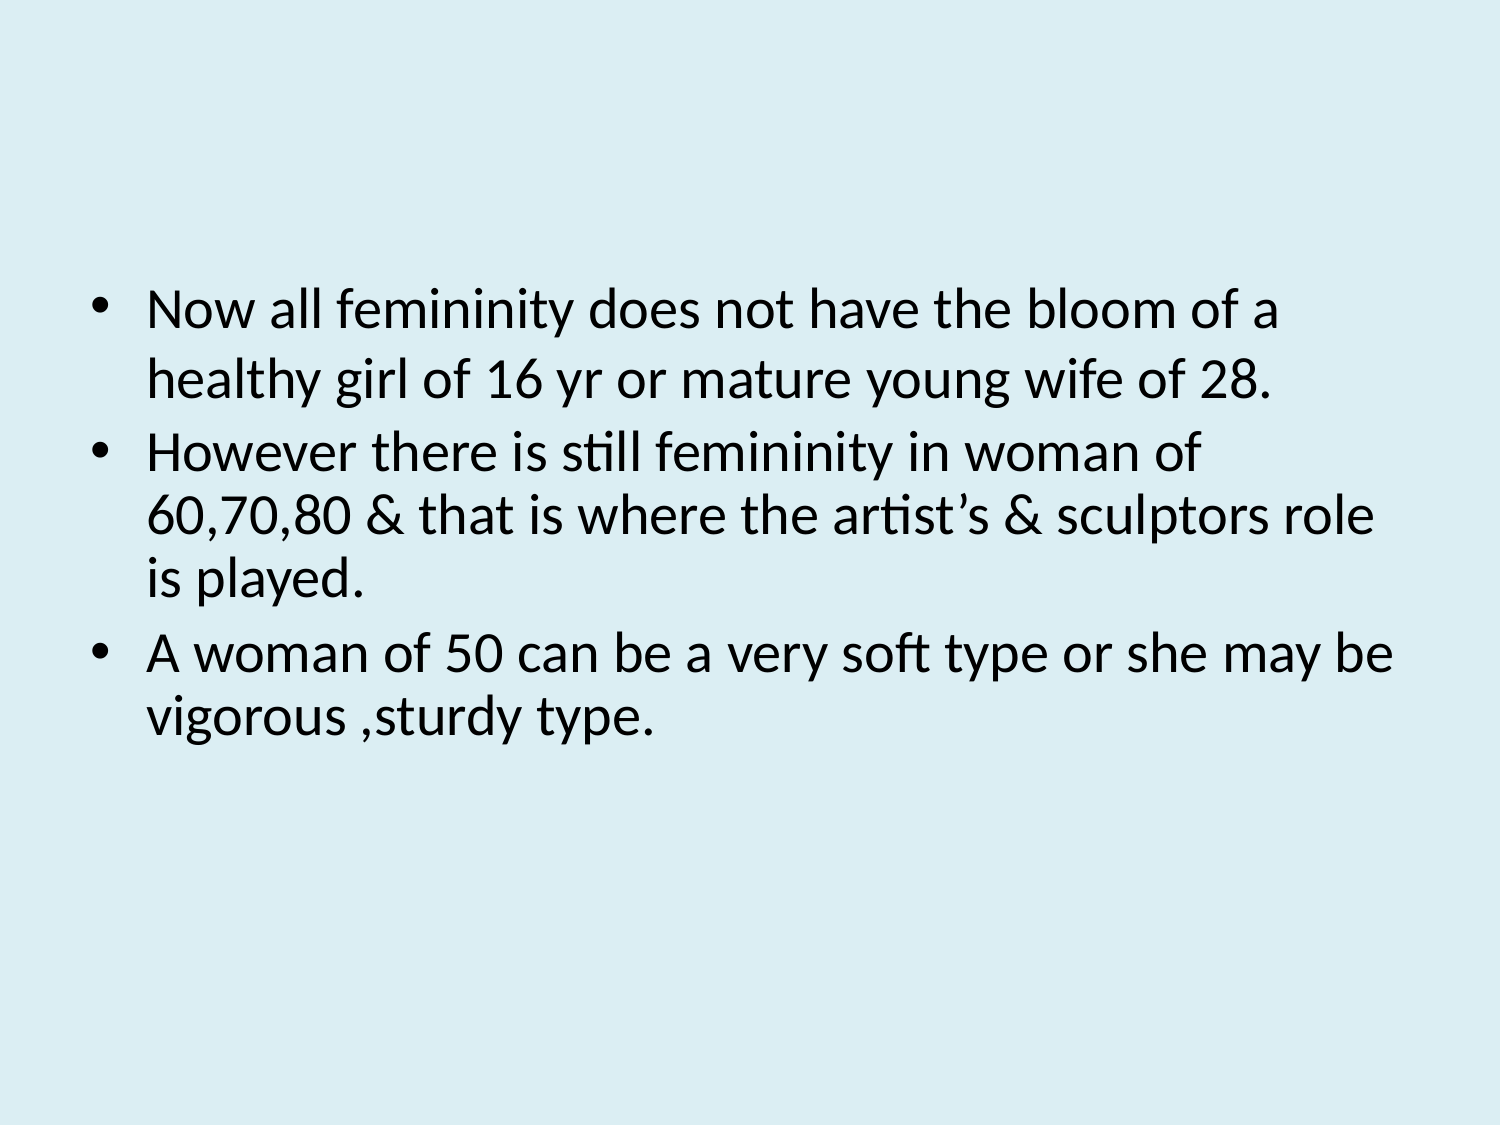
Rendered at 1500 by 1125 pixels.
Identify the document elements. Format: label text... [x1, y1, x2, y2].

list Now all femininity does not have the bloom of a healthy girl of 16 yr or mature young wife of 28. However there is still femininity in woman of 60,70,80 & that is where the artist’s & sculptors role is played. A woman of 50 can be a very soft type or she may be vigorous ,sturdy type. [75, 262, 1425, 1005]
